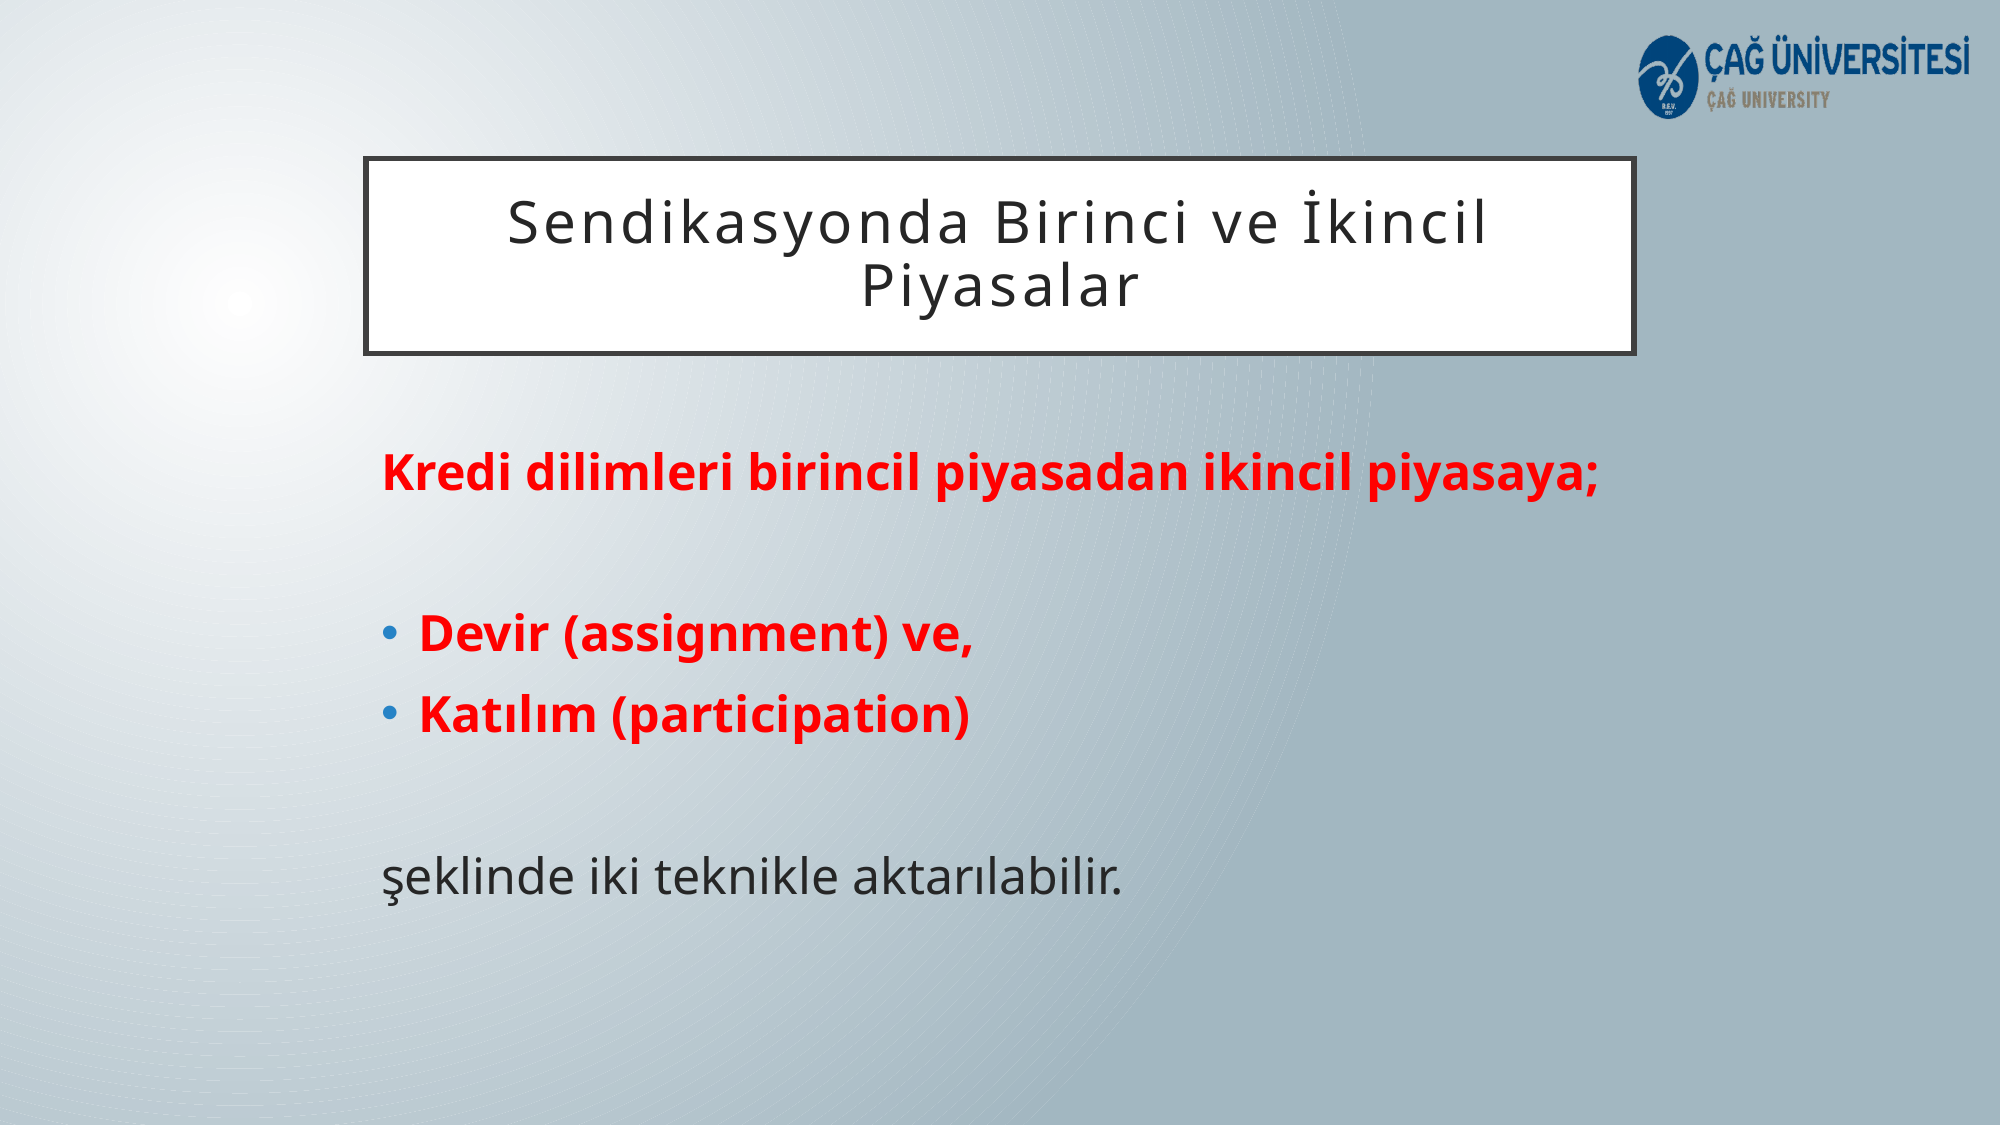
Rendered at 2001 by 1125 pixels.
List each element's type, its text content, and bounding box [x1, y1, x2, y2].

picture [1633, 25, 1976, 132]
list Kredi dilimleri birincil piyasadan ikincil piyasaya; Devir (assignment) ve, Katılım (participation) şeklinde iki teknikle aktarılabilir. [366, 432, 1634, 942]
title Sendikasyonda Birinci ve İkincil Piyasalar [363, 156, 1637, 356]
